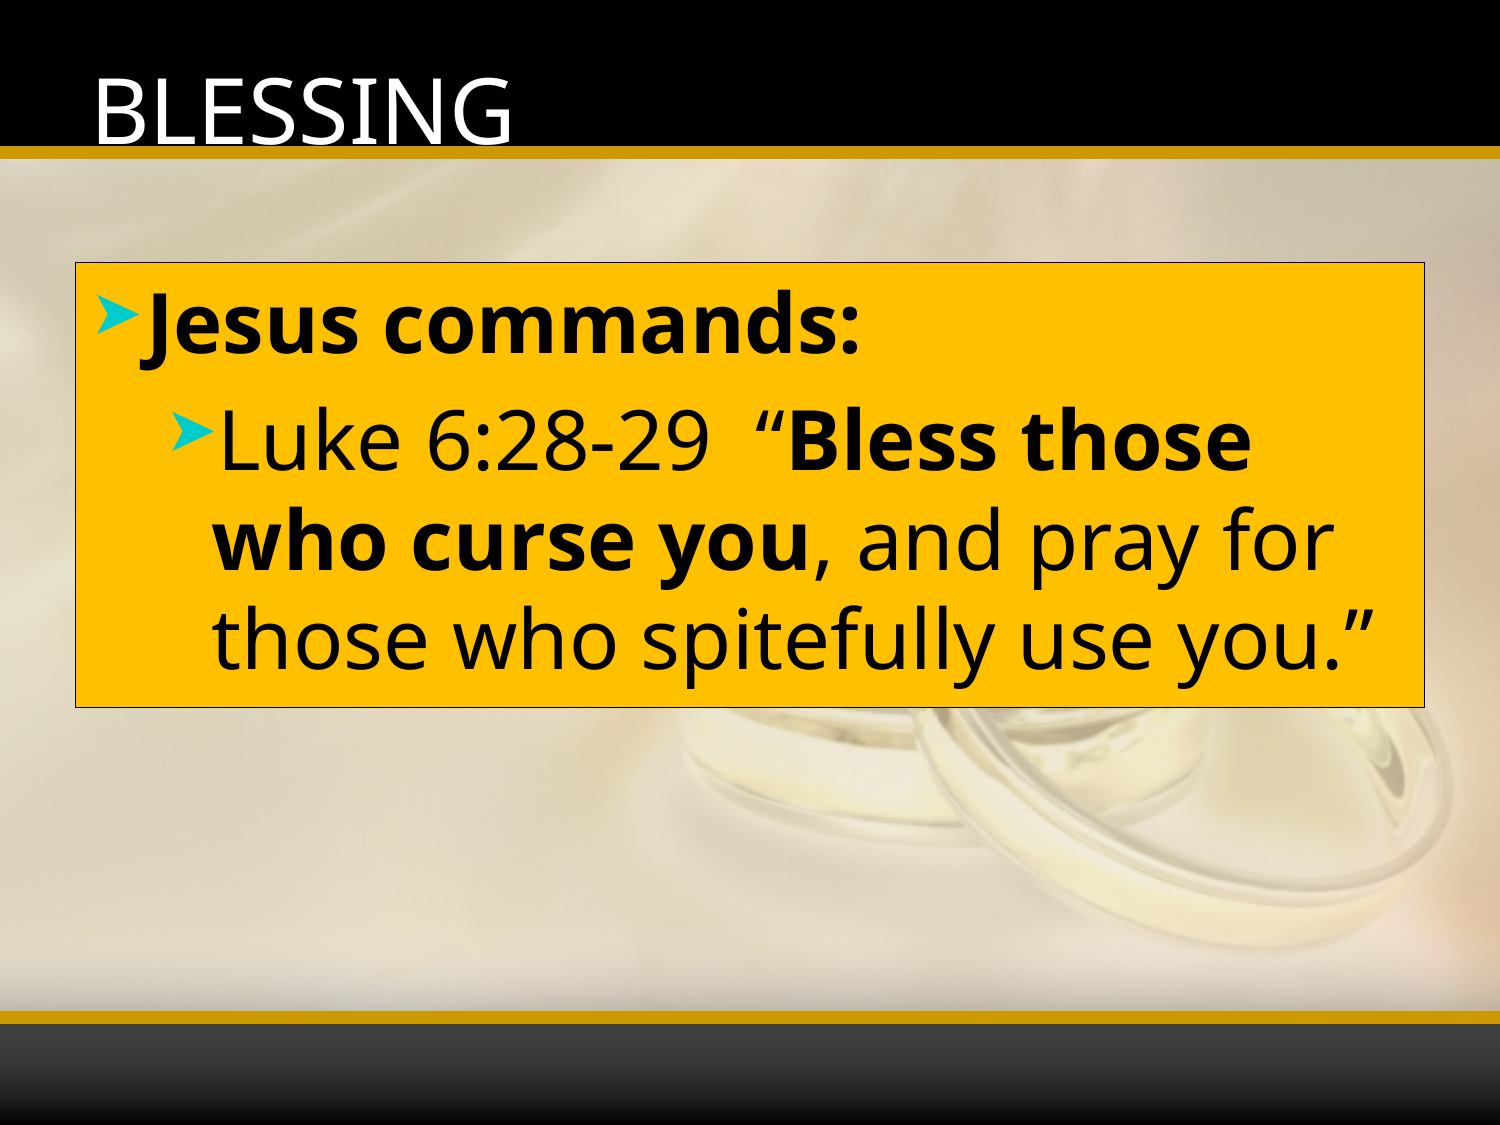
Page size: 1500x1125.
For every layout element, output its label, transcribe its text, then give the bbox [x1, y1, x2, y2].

title BLESSING [75, 45, 1425, 233]
list Jesus commands: Luke 6:28-29 “Bless those who curse you, and pray for those who spitefully use you.” [75, 262, 1425, 708]
